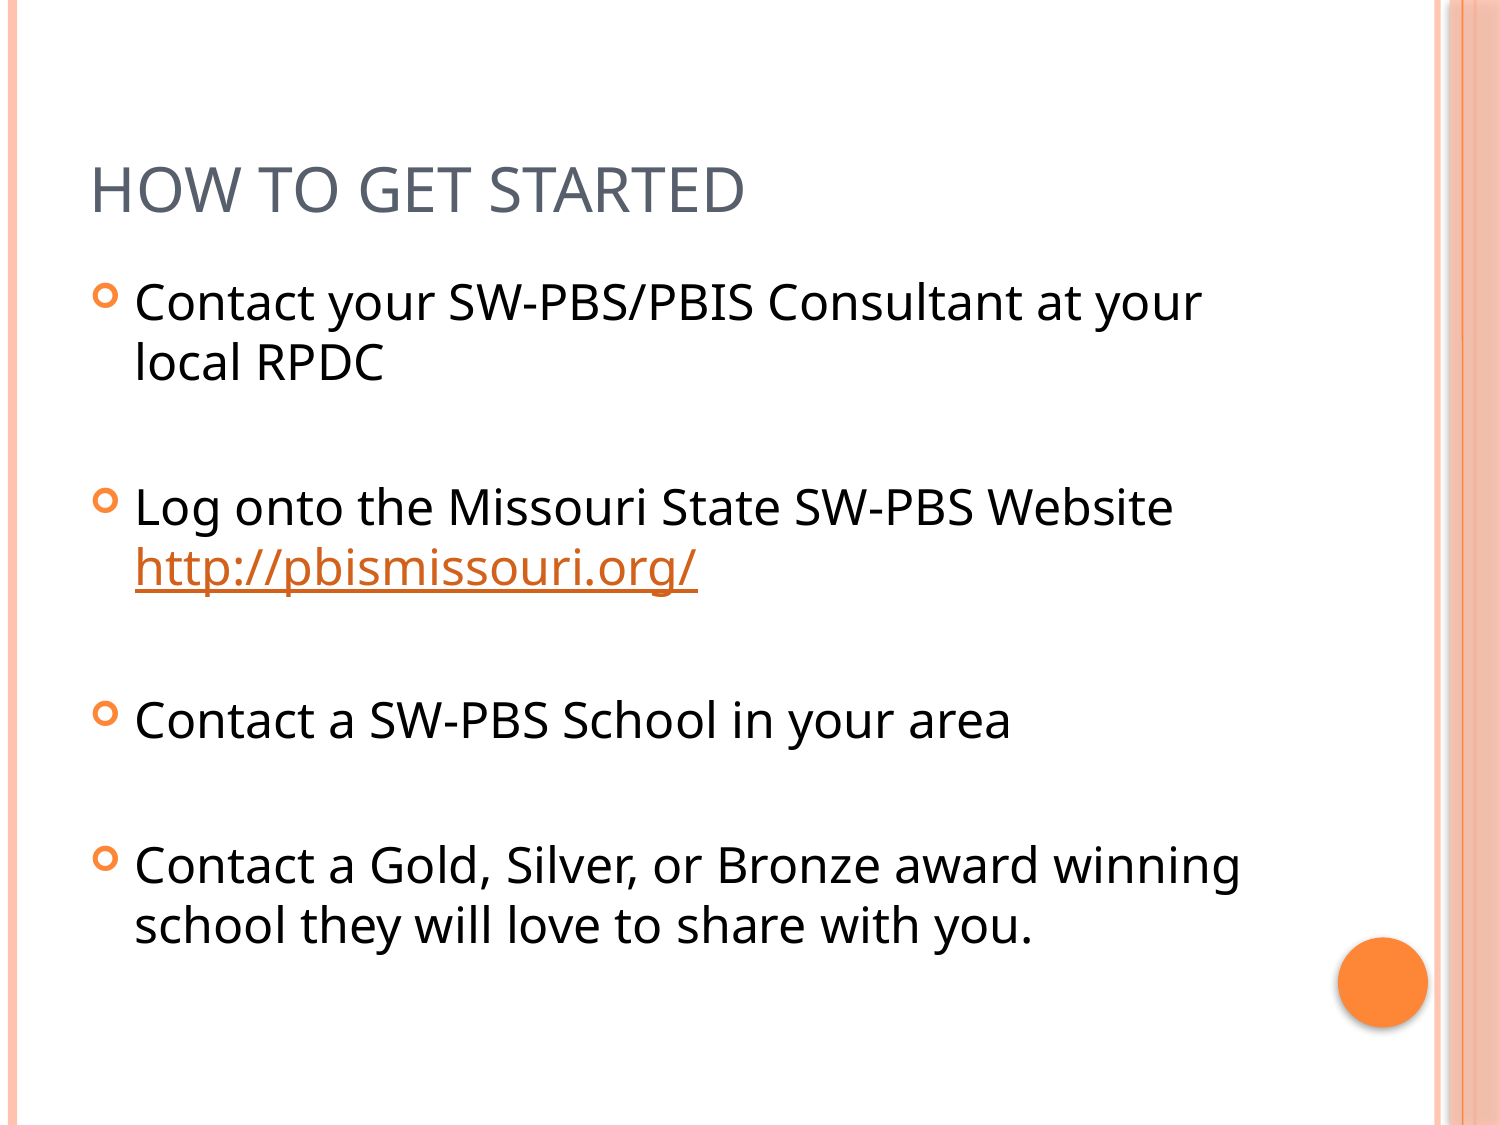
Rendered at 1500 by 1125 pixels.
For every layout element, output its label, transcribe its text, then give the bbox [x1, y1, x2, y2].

title How to Get Started [75, 45, 1300, 233]
list Contact your SW-PBS/PBIS Consultant at your local RPDC Log onto the Missouri State SW-PBS Website http://pbismissouri.org/ Contact a SW-PBS School in your area Contact a Gold, Silver, or Bronze award winning school they will love to share with you. [75, 262, 1300, 1062]
